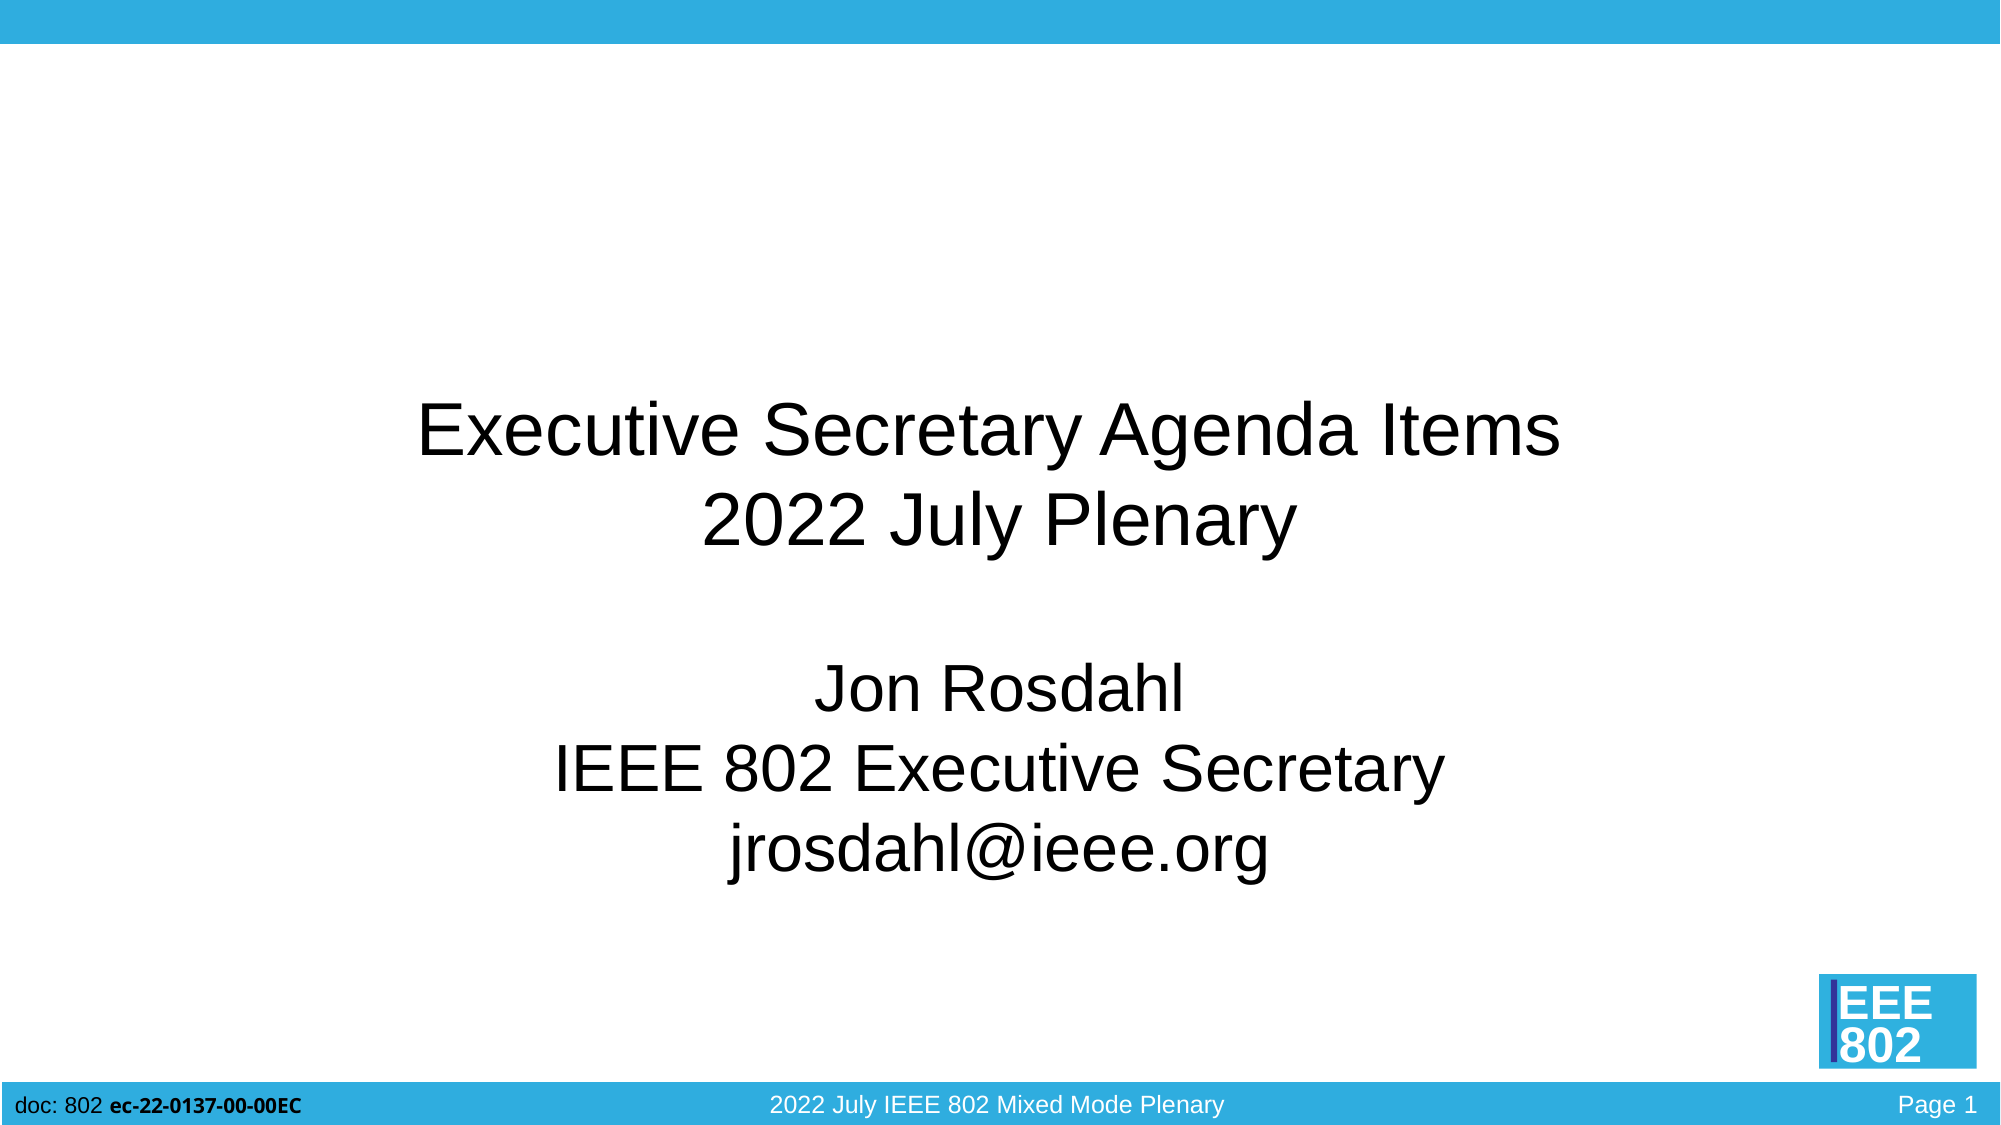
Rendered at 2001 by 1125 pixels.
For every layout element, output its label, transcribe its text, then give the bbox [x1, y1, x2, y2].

title Executive Secretary Agenda Items 2022 July Plenary [150, 349, 1850, 591]
subtitle Jon Rosdahl IEEE 802 Executive Secretary jrosdahl@ieee.org [300, 637, 1700, 925]
